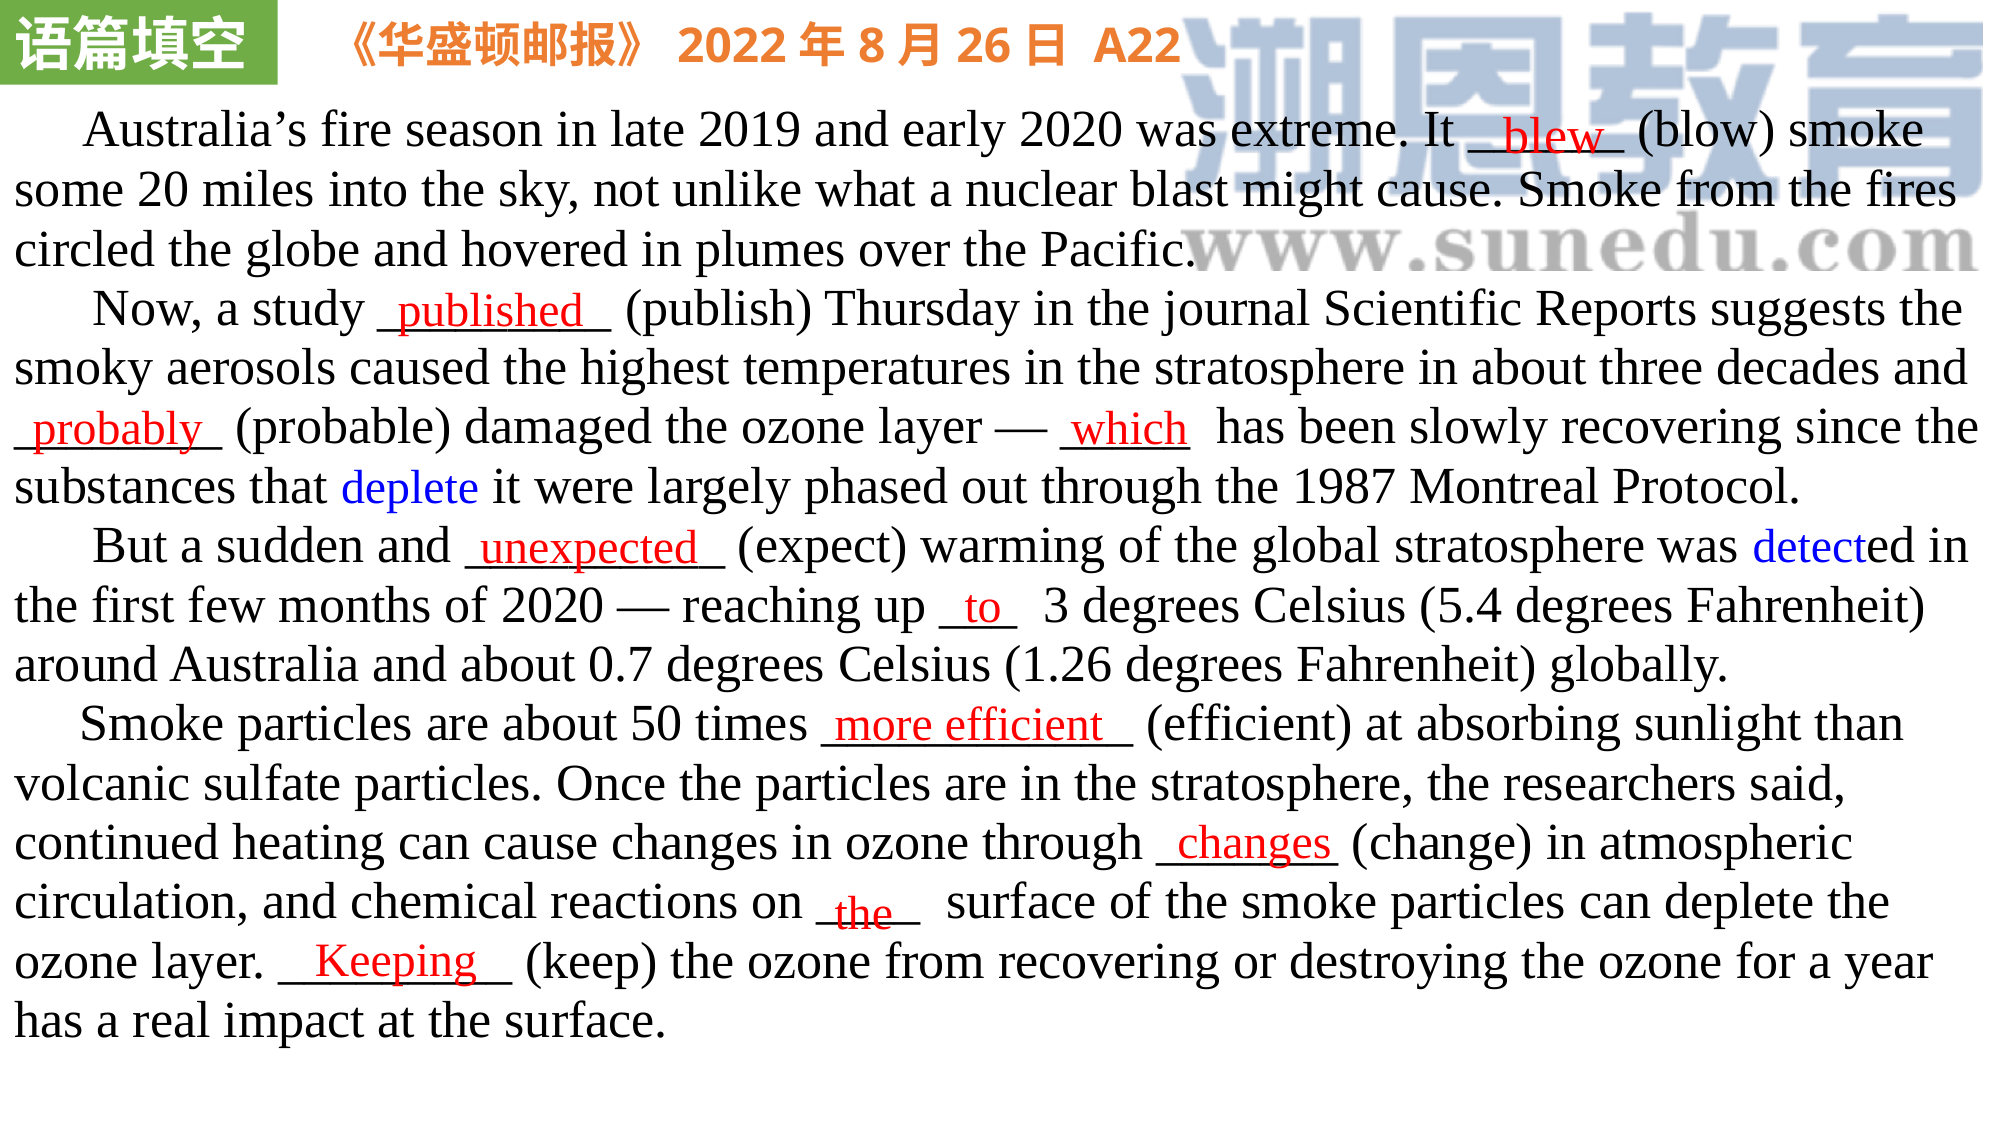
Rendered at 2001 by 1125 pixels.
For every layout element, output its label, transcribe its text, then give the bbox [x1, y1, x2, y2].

text_box probably [32, 397, 245, 455]
text_box Australia’s fire season in late 2019 and early 2020 was extreme. It ______ (blow) smoke some 20 miles into the sky, not unlike what a nuclear blast might cause. Smoke from the fires circled the globe and hovered in plumes over the Pacific. Now, a study _________ (publish) Thursday in the journal Scientific Reports suggests the smoky aerosols caused the highest temperatures in the stratosphere in about three decades and ________ (probable) damaged the ozone layer — _____ has been slowly recovering since the substances that deplete it were largely phased out through the 1987 Montreal Protocol. But a sudden and __________ (expect) warming of the global stratosphere was detected in the first few months of 2020 — reaching up ___ 3 degrees Celsius (5.4 degrees Fahrenheit) around Australia and about 0.7 degrees Celsius (1.26 degrees Fahrenheit) globally. Smoke particles are about 50 times ____________ (efficient) at absorbing sunlight than volcanic sulfate particles. Once the particles are in the stratosphere, the researchers said, continued heating can cause changes in ozone through _______ (change) in atmospheric circulation, and chemical reactions on ____ surface of the smoke particles can deplete the ozone layer. _________ (keep) the ozone from recovering or destroying the ozone for a year has a real impact at the surface. [0, 90, 2000, 1057]
text_box to [964, 574, 1145, 632]
picture [1178, 10, 1983, 90]
text_box 《华盛顿邮报》2022年8月26日 A22 [314, 7, 1210, 80]
text_box 语篇填空 [0, 0, 278, 85]
text_box Keeping [314, 928, 508, 987]
text_box unexpected [480, 515, 718, 573]
text_box the [834, 881, 931, 939]
text_box published [397, 279, 610, 337]
text_box blew [1503, 101, 1617, 165]
text_box more efficient [834, 692, 1138, 750]
text_box which [1070, 397, 1307, 455]
text_box changes [1177, 810, 1440, 869]
